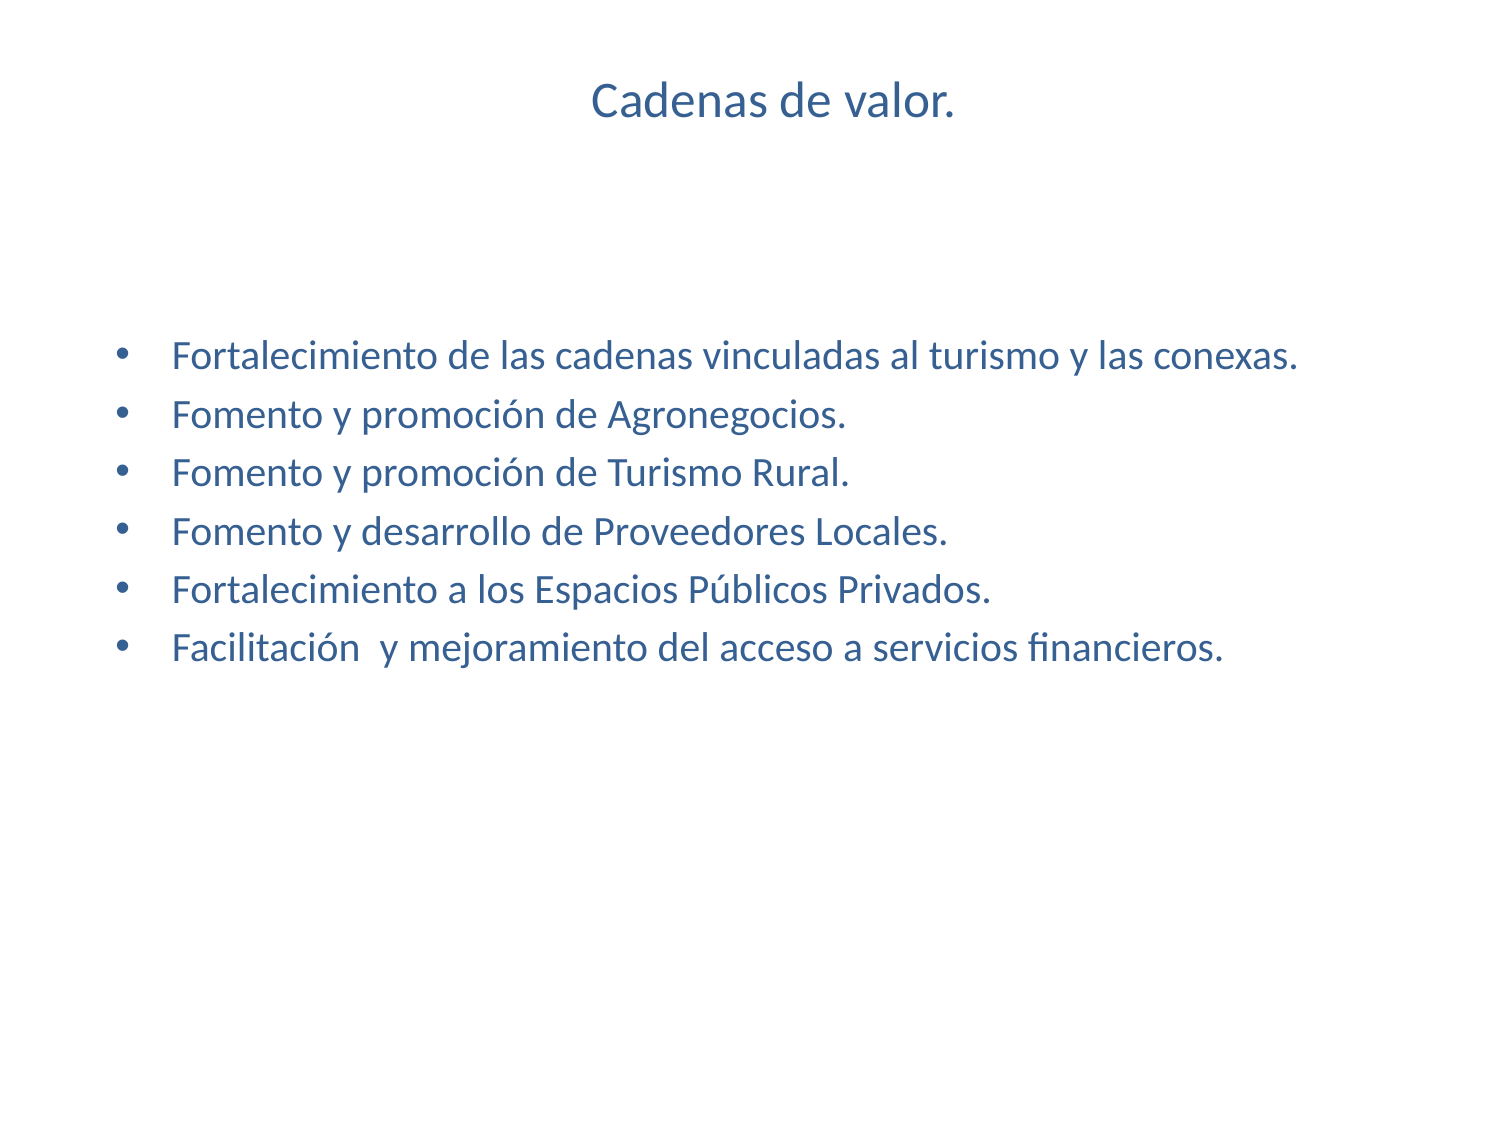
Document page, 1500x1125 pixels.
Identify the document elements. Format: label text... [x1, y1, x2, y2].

title Cadenas de valor. [105, 58, 1443, 197]
list Fortalecimiento de las cadenas vinculadas al turismo y las conexas. Fomento y promoción de Agronegocios. Fomento y promoción de Turismo Rural. Fomento y desarrollo de Proveedores Locales. Fortalecimiento a los Espacios Públicos Privados. Facilitación y mejoramiento del acceso a servicios financieros. [100, 262, 1438, 1000]
